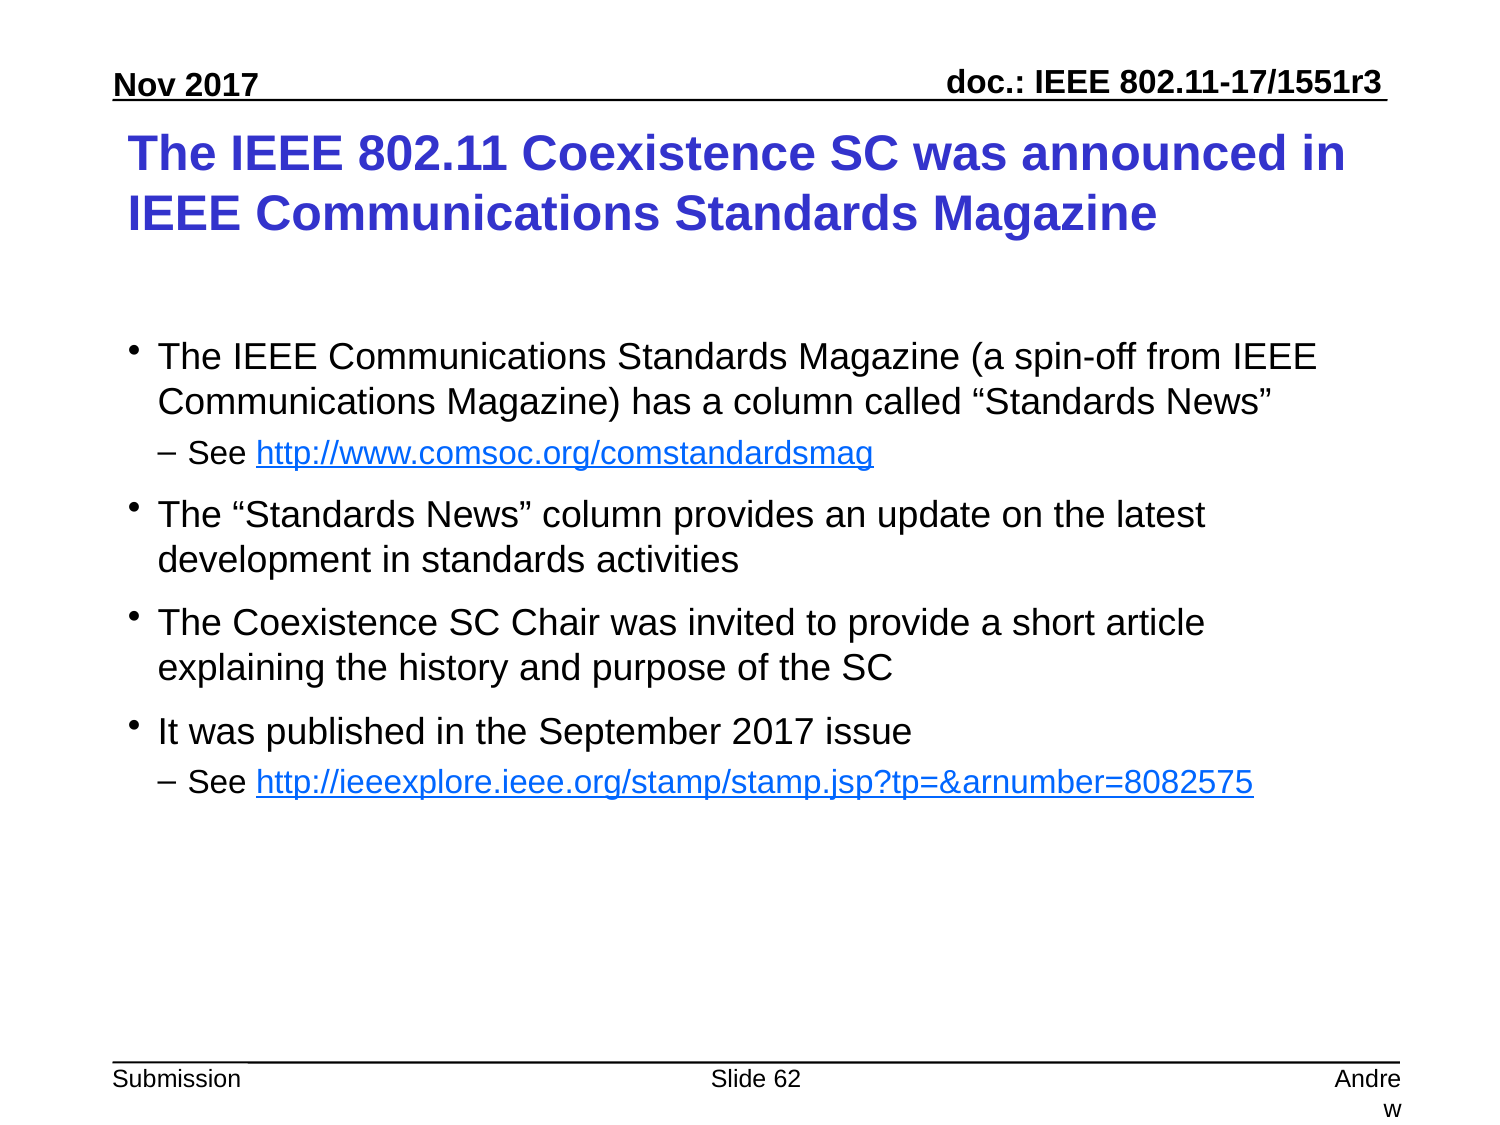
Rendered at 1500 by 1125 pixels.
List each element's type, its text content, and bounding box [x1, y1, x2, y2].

footer Andrew Myles, Cisco [1320, 1061, 1402, 1093]
title The IEEE 802.11 Coexistence SC was announced in IEEE Communications Standards Magazine [112, 112, 1388, 288]
slide_number Slide 62 [709, 1061, 803, 1093]
list The IEEE Communications Standards Magazine (a spin-off from IEEE Communications Magazine) has a column called “Standards News” See http://www.comsoc.org/comstandardsmag The “Standards News” column provides an update on the latest development in standards activities The Coexistence SC Chair was invited to provide a short article explaining the history and purpose of the SC It was published in the September 2017 issue See http://ieeexplore.ieee.org/stamp/stamp.jsp?tp=&arnumber=8082575 [112, 324, 1388, 1000]
